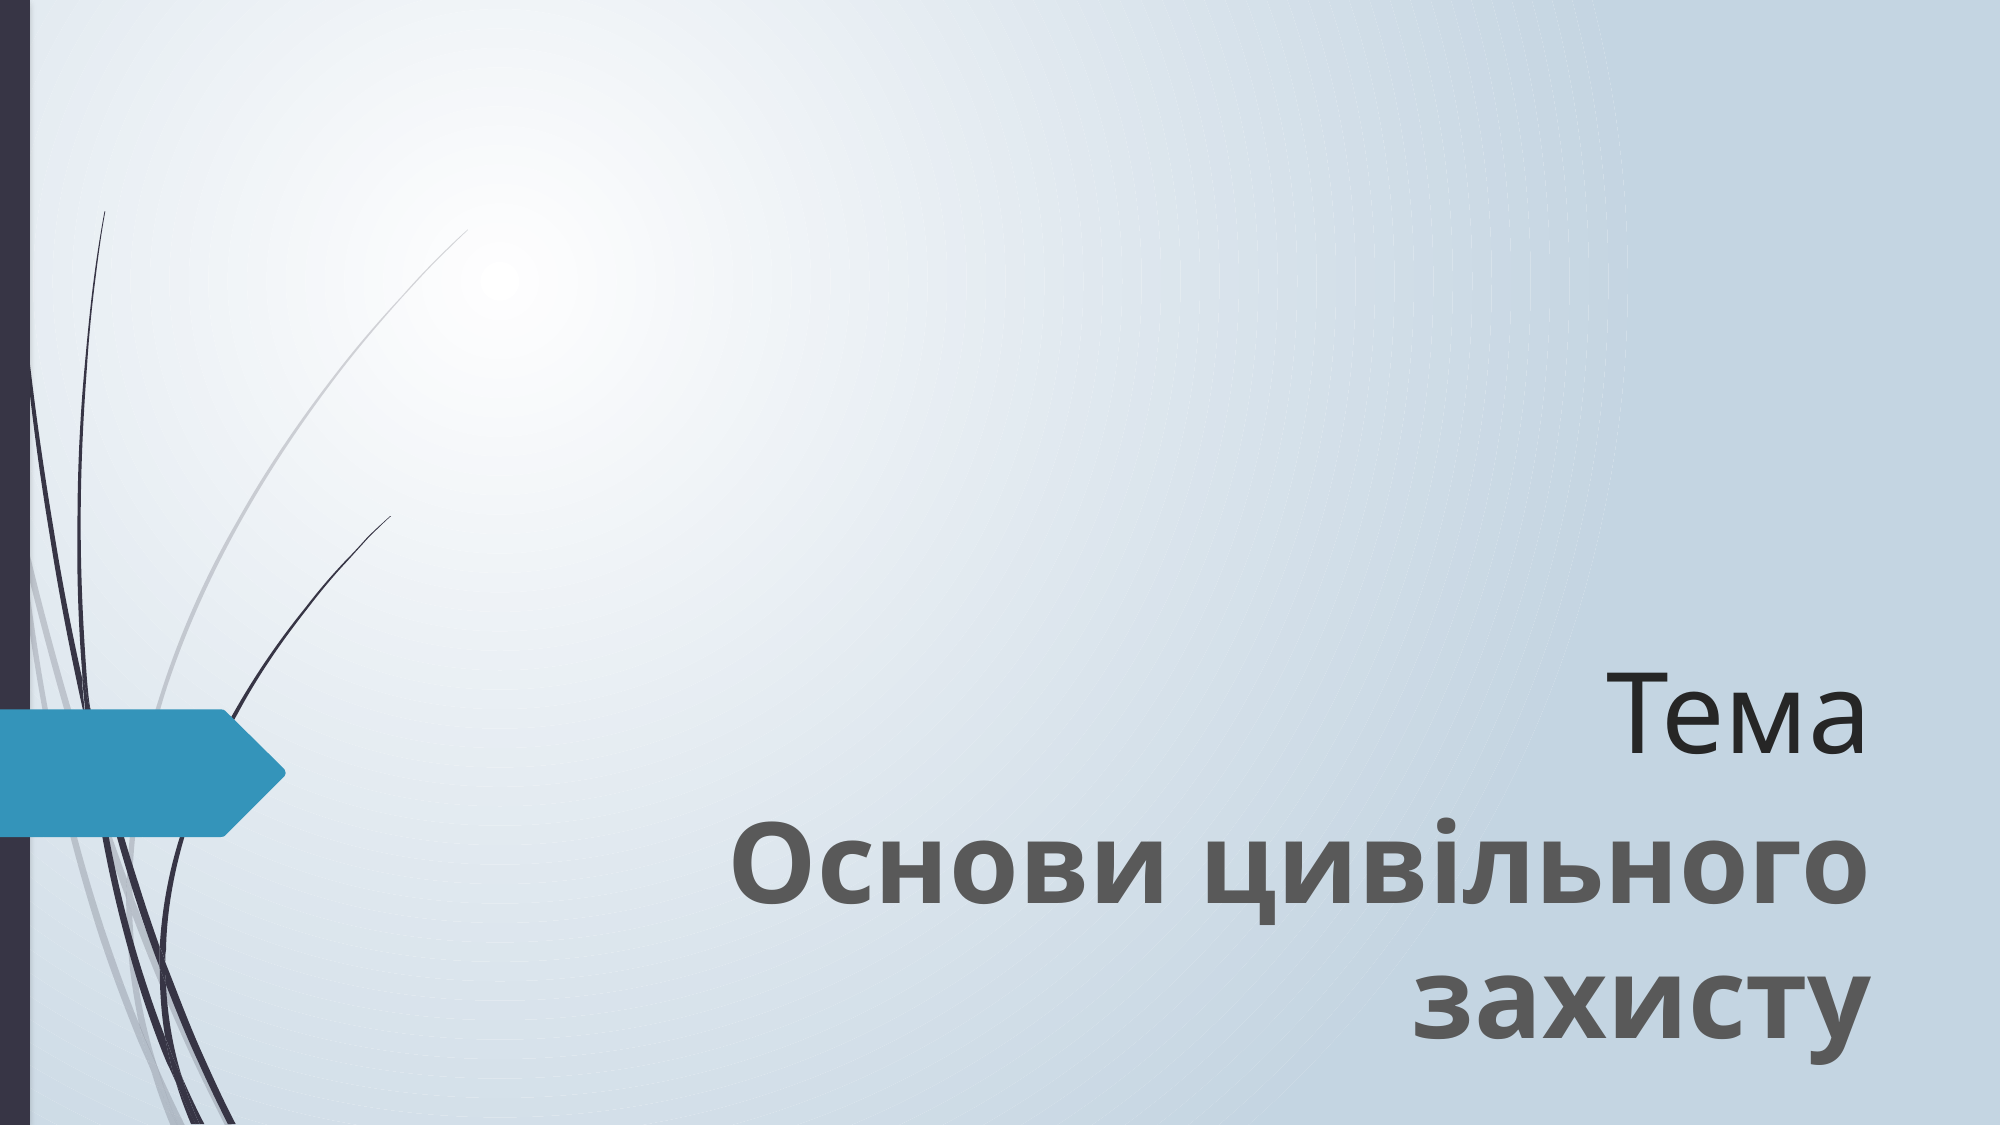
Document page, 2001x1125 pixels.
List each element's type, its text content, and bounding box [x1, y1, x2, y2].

title Тема [424, 412, 1888, 783]
subtitle Основи цивільного захисту [424, 783, 1888, 1080]
